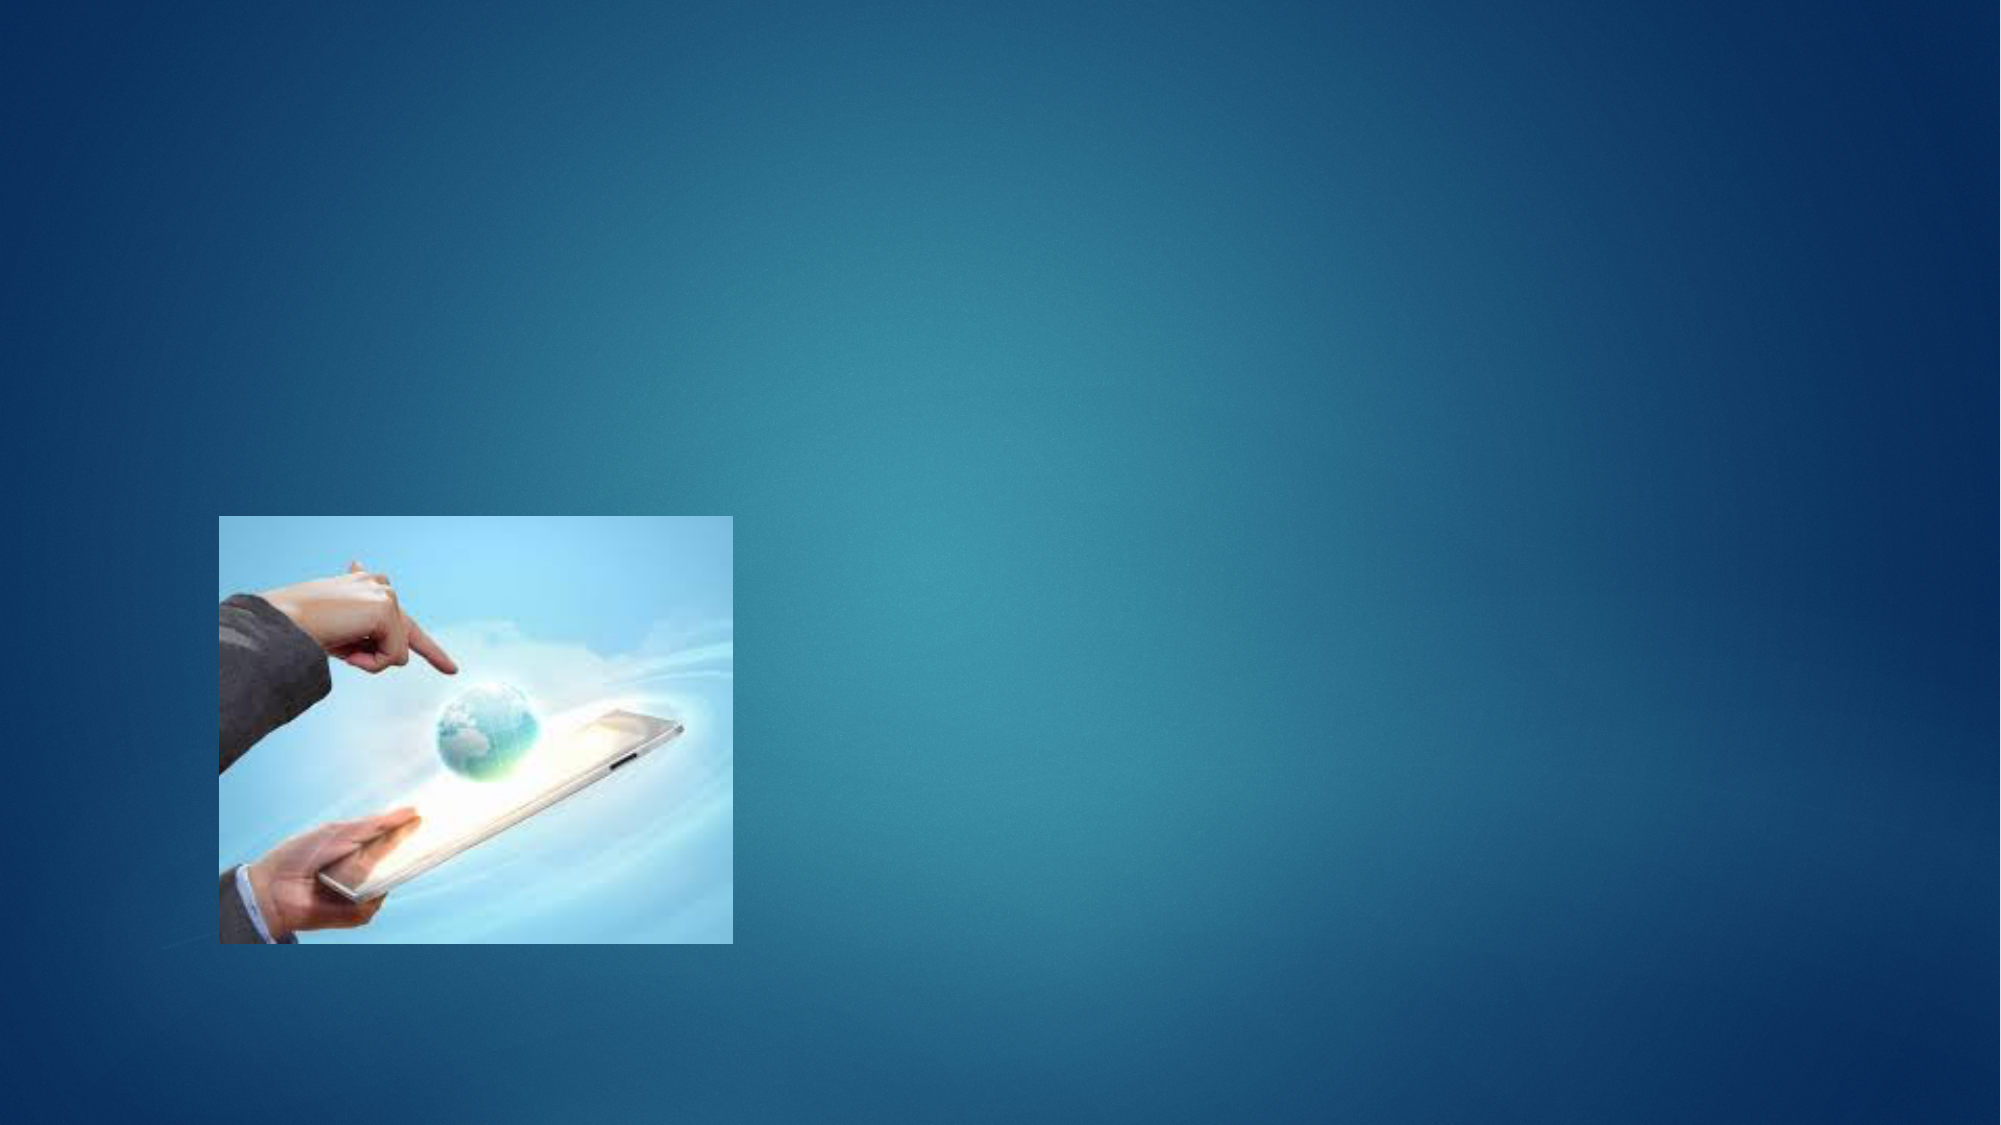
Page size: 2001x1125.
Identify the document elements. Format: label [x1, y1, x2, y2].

picture [219, 516, 733, 944]
